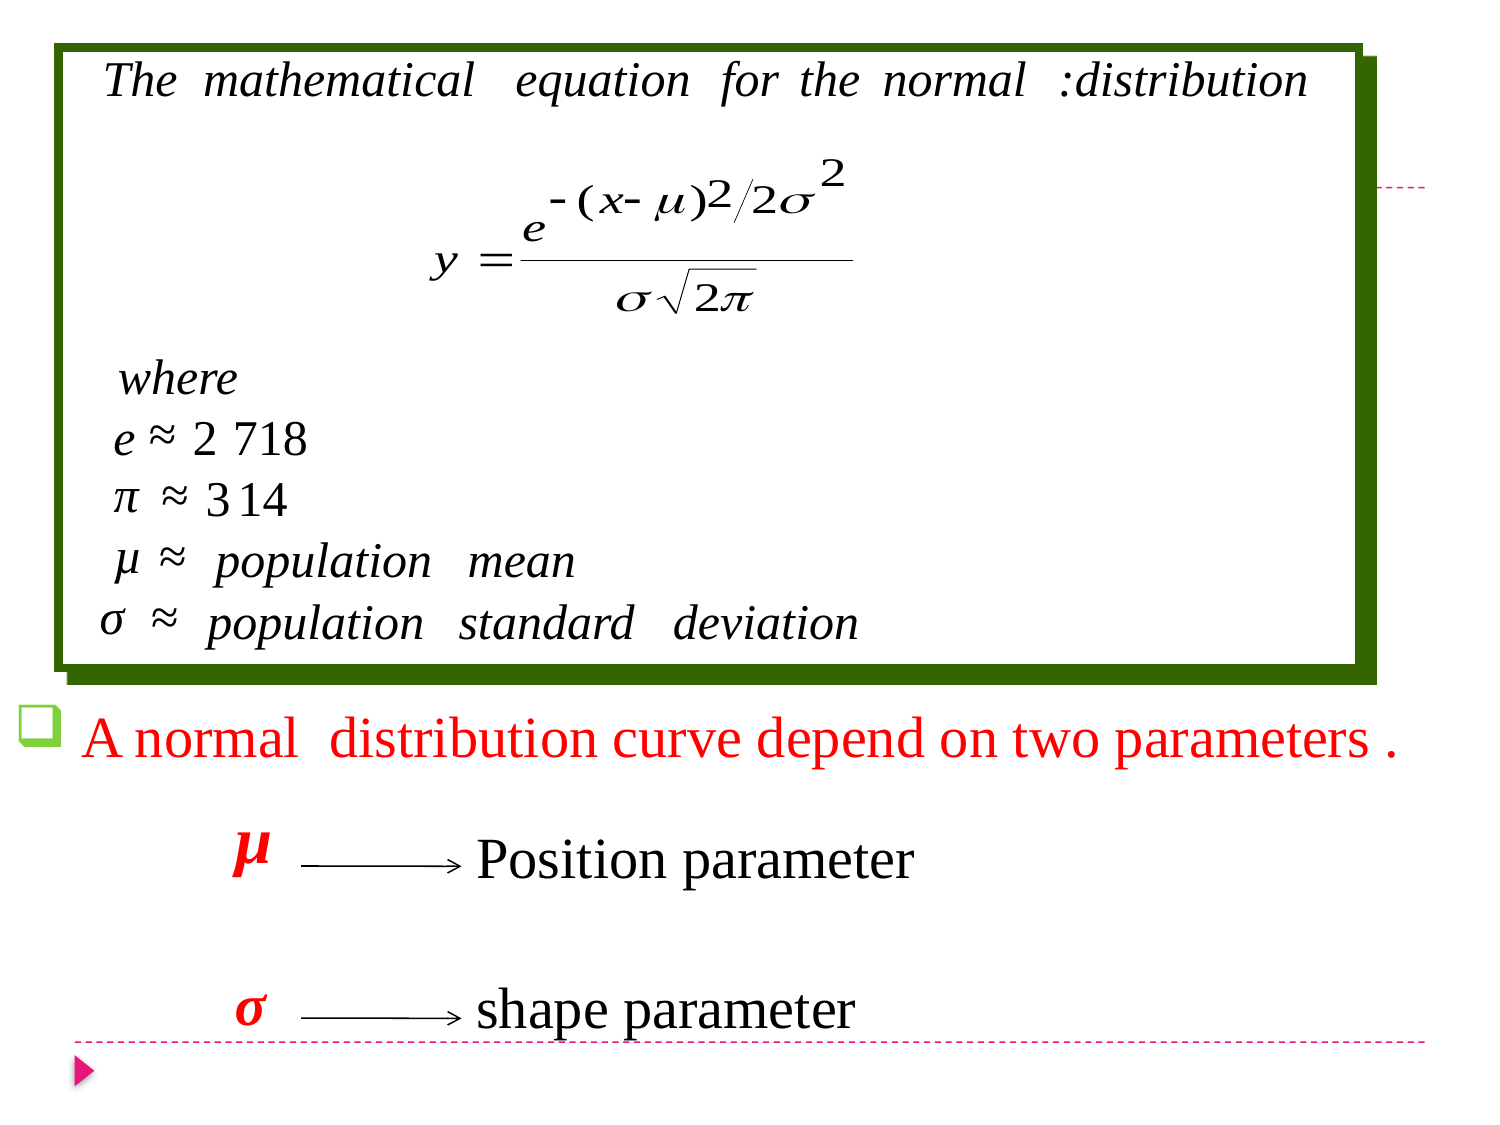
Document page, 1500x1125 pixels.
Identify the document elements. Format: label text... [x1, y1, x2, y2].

text_box A normal distribution curve depend on two parameters . [0, 691, 1438, 777]
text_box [58, 46, 1360, 669]
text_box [234, 796, 1010, 1049]
